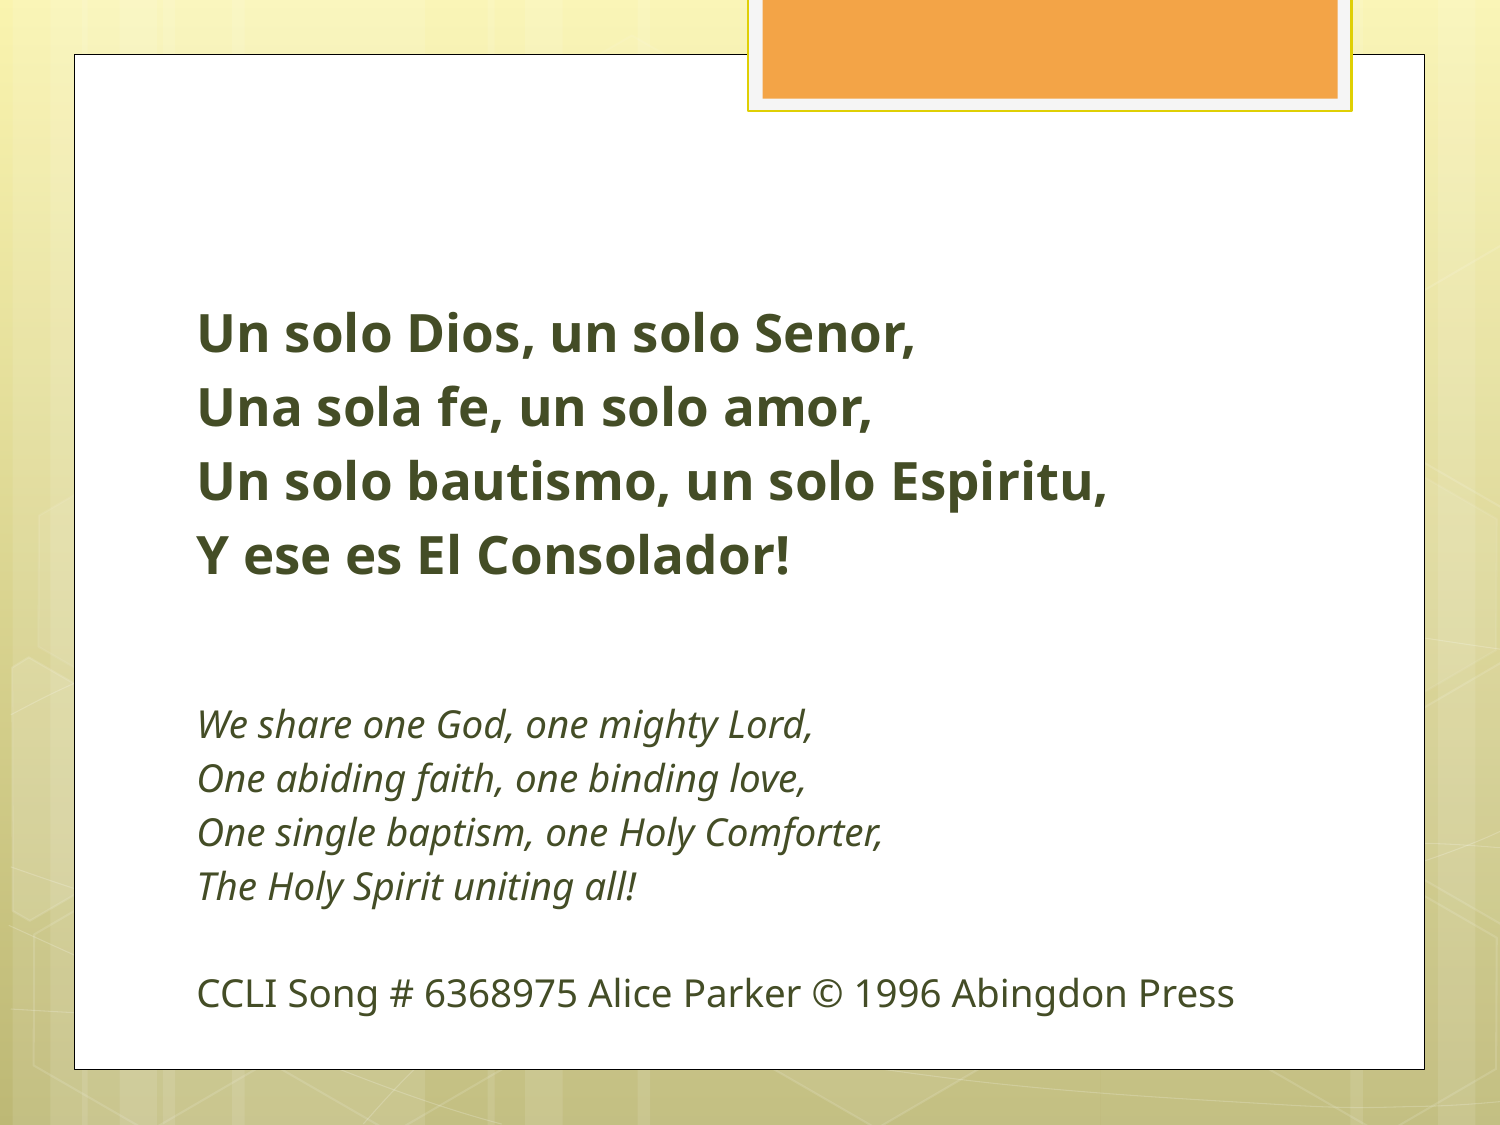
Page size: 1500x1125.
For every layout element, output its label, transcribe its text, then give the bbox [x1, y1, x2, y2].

list Un solo Dios, un solo Senor, Una sola fe, un solo amor, Un solo bautismo, un solo Espiritu, Y ese es El Consolador! We share one God, one mighty Lord, One abiding faith, one binding love, One single baptism, one Holy Comforter, The Holy Spirit uniting all! CCLI Song # 6368975 Alice Parker © 1996 Abingdon Press [171, 234, 1283, 1032]
